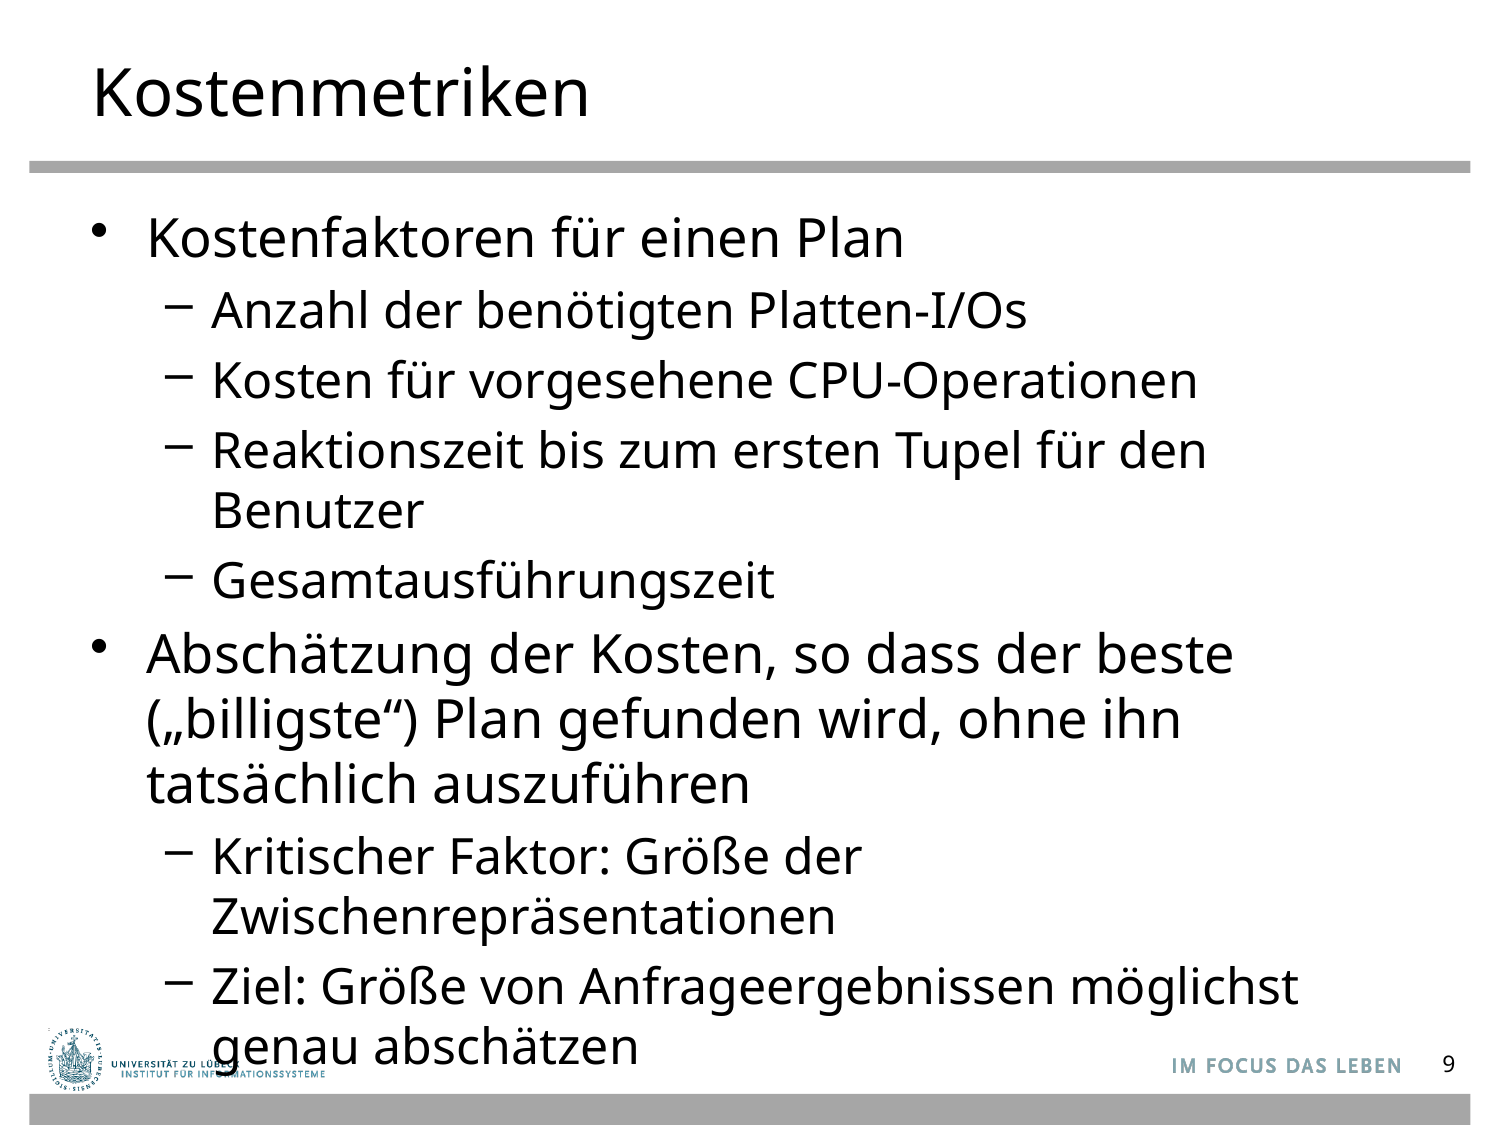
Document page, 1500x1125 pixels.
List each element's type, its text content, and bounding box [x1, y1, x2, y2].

title Kostenmetriken [76, 42, 1427, 126]
slide_number 9 [1305, 1050, 1471, 1083]
picture [1173, 1058, 1305, 1073]
list Kostenfaktoren für einen Plan Anzahl der benötigten Platten-I/Os Kosten für vorgesehene CPU-Operationen Reaktionszeit bis zum ersten Tupel für den Benutzer Gesamtausführungszeit Abschätzung der Kosten, so dass der beste („billigste“) Plan gefunden wird, ohne ihn tatsächlich auszuführen Kritischer Faktor: Größe der Zwischenrepräsentationen Ziel: Größe von Anfrageergebnissen möglichst genau abschätzen [75, 196, 1425, 1012]
